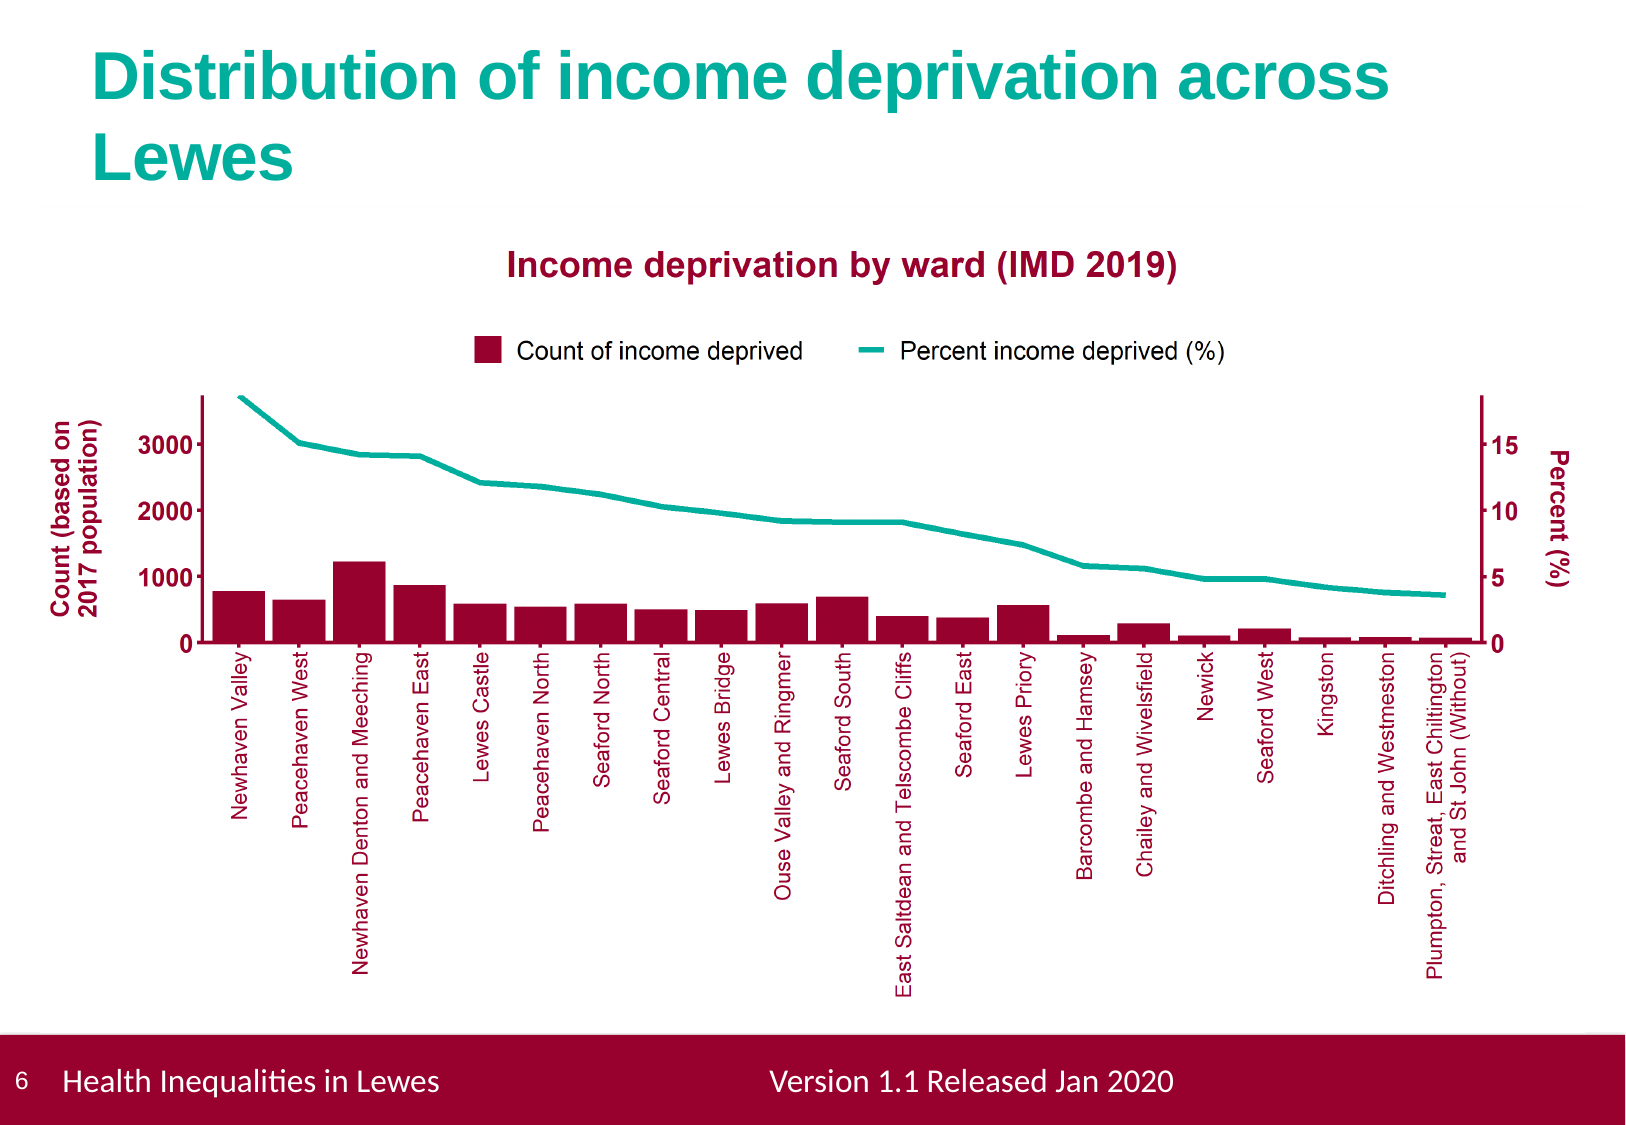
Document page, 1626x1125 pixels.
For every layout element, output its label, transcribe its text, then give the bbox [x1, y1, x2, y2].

title Distribution of income deprivation across Lewes [91, 19, 1534, 202]
picture [40, 204, 1585, 1034]
text_box Health Inequalities in Lewes Version 1.1 Released Jan 2020 [10, 1052, 1448, 1107]
